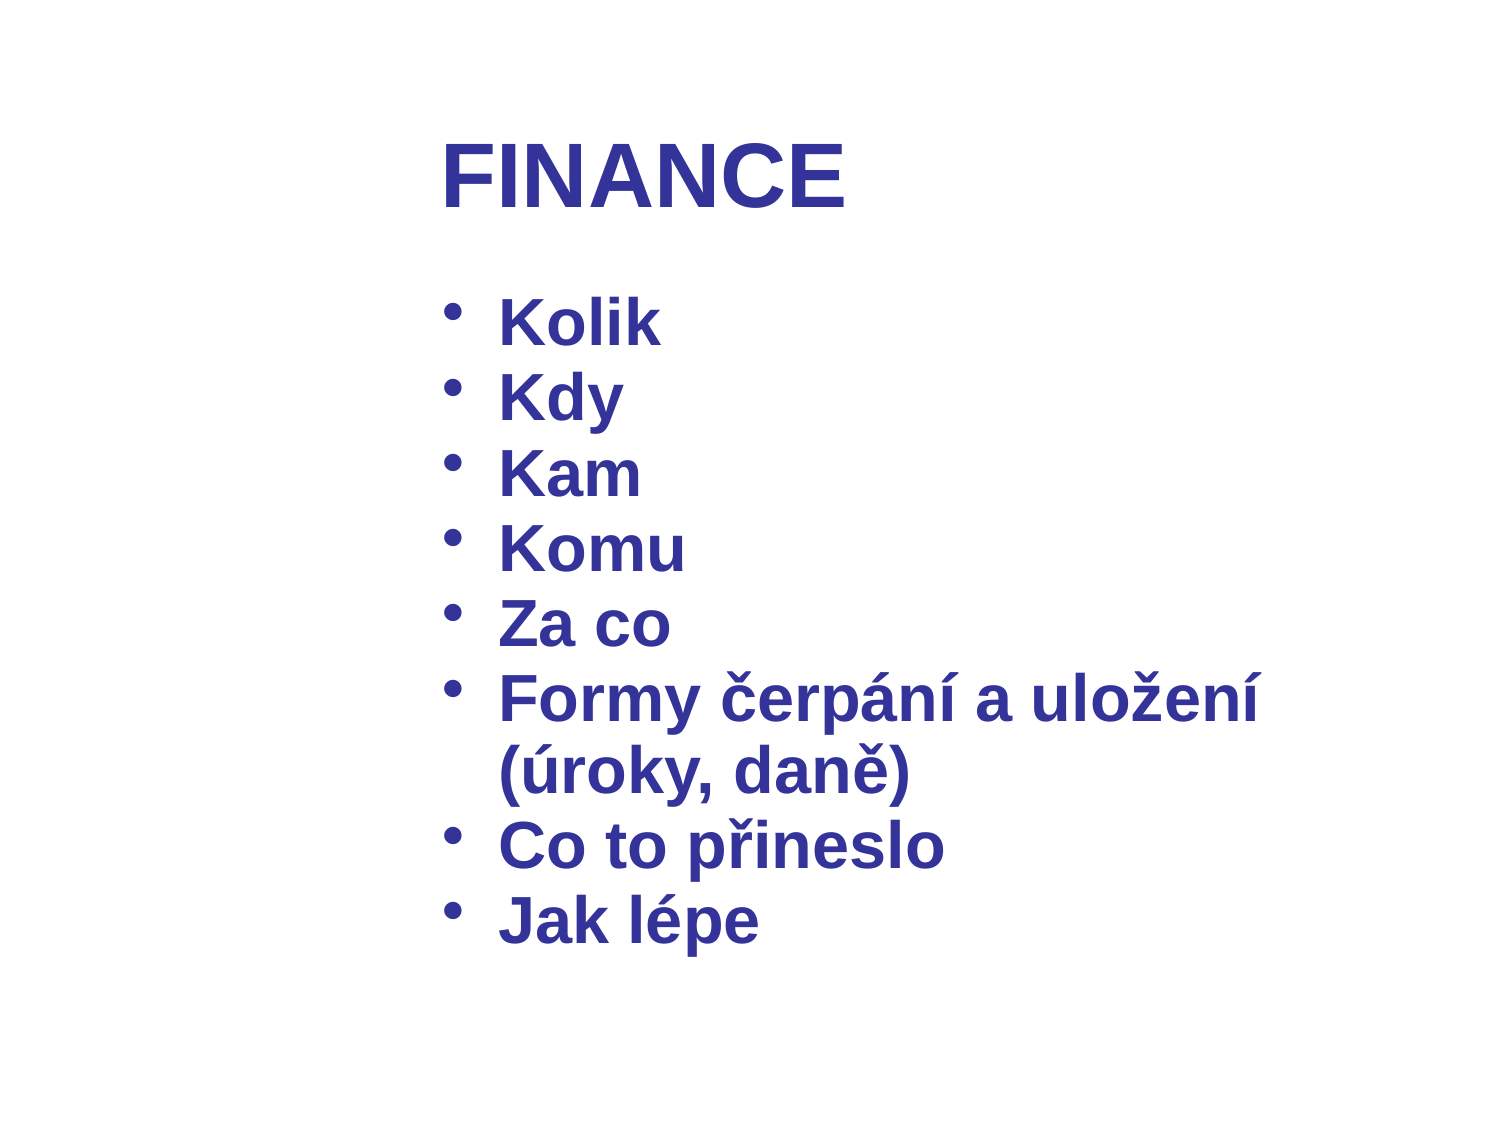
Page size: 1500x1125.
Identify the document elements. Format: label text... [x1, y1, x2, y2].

title FINANCE [0, 77, 1139, 265]
list Kolik Kdy Kam Komu Za co Formy čerpání a uložení (úroky, daně) Co to přineslo Jak lépe [426, 280, 1312, 1023]
